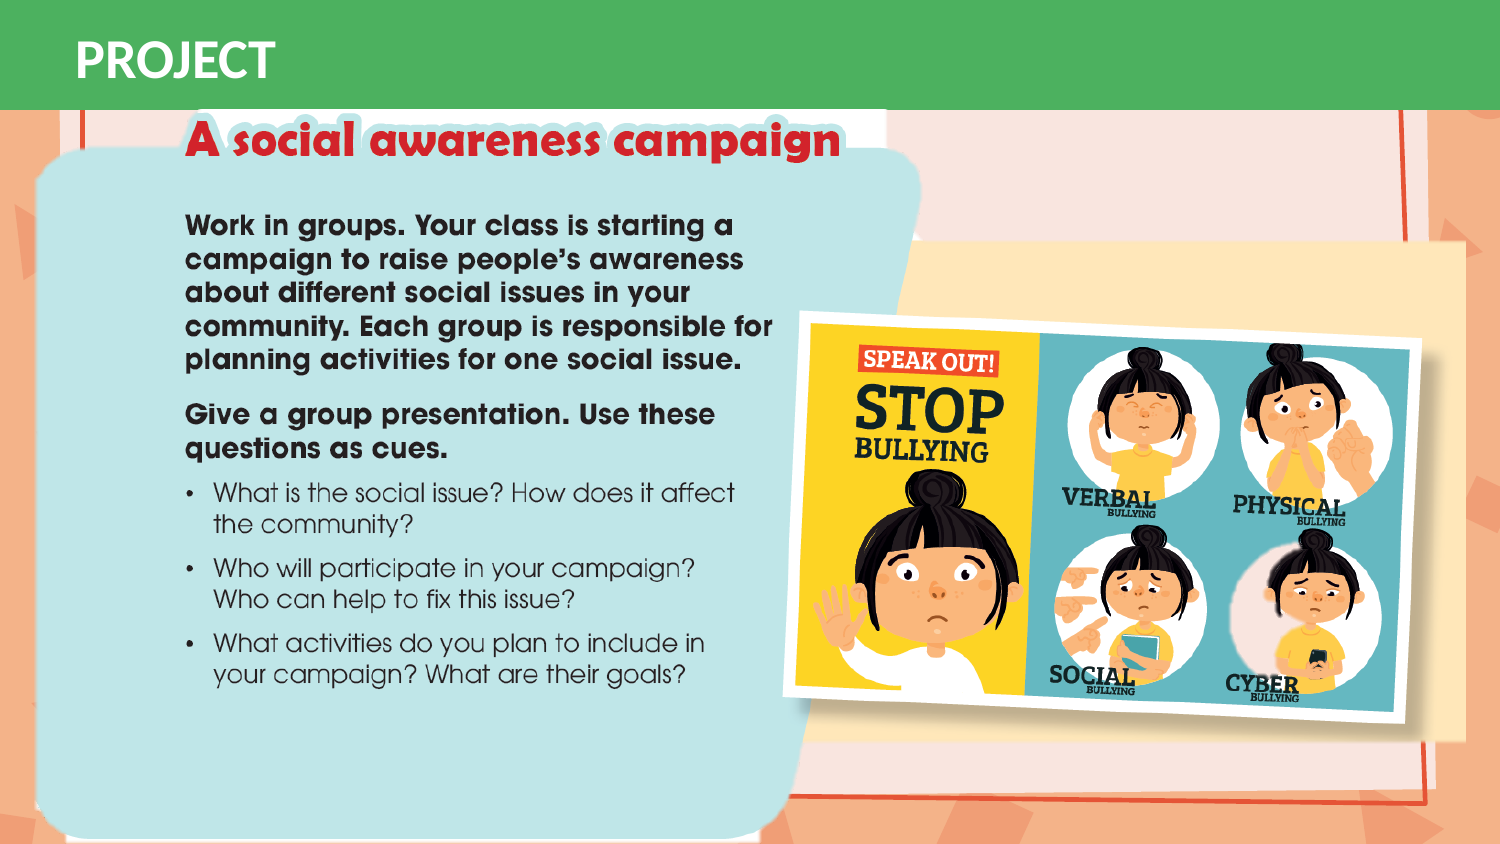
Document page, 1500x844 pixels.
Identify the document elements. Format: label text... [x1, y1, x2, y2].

text_box [0, 0, 1500, 112]
text_box PROJECT [60, 15, 624, 98]
picture [34, 109, 1466, 844]
